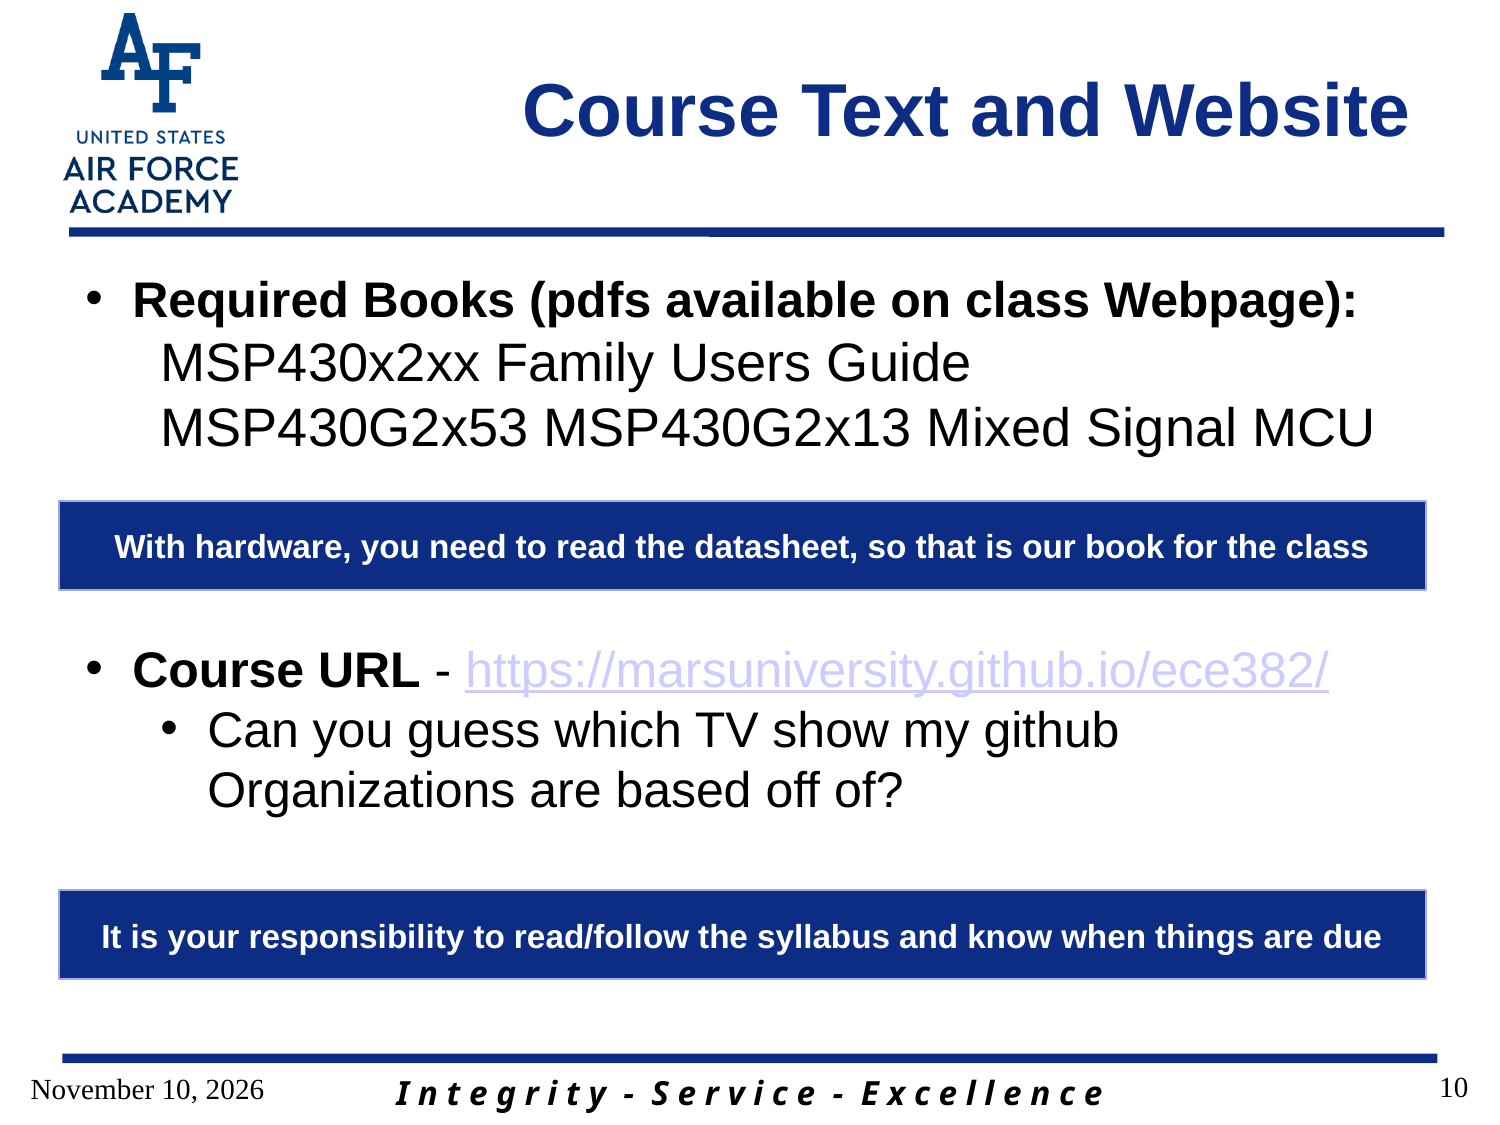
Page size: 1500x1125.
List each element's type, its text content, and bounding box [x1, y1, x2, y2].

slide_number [15, 1027, 366, 1107]
picture [63, 13, 238, 213]
slide_number 10 [1133, 1025, 1484, 1105]
text_box With hardware, you need to read the datasheet, so that is our book for the class [59, 500, 1427, 590]
text_box It is your responsibility to read/follow the syllabus and know when things are due [59, 890, 1427, 980]
text_box Required Books (pdfs available on class Webpage): MSP430x2xx Family Users Guide MSP430G2x53 MSP430G2x13 Mixed Signal MCU Course URL - https://marsuniversity.github.io/ece382/ Can you guess which TV show my github Organizations are based off of? [70, 259, 1438, 825]
title Course Text and Website [313, 12, 1426, 200]
